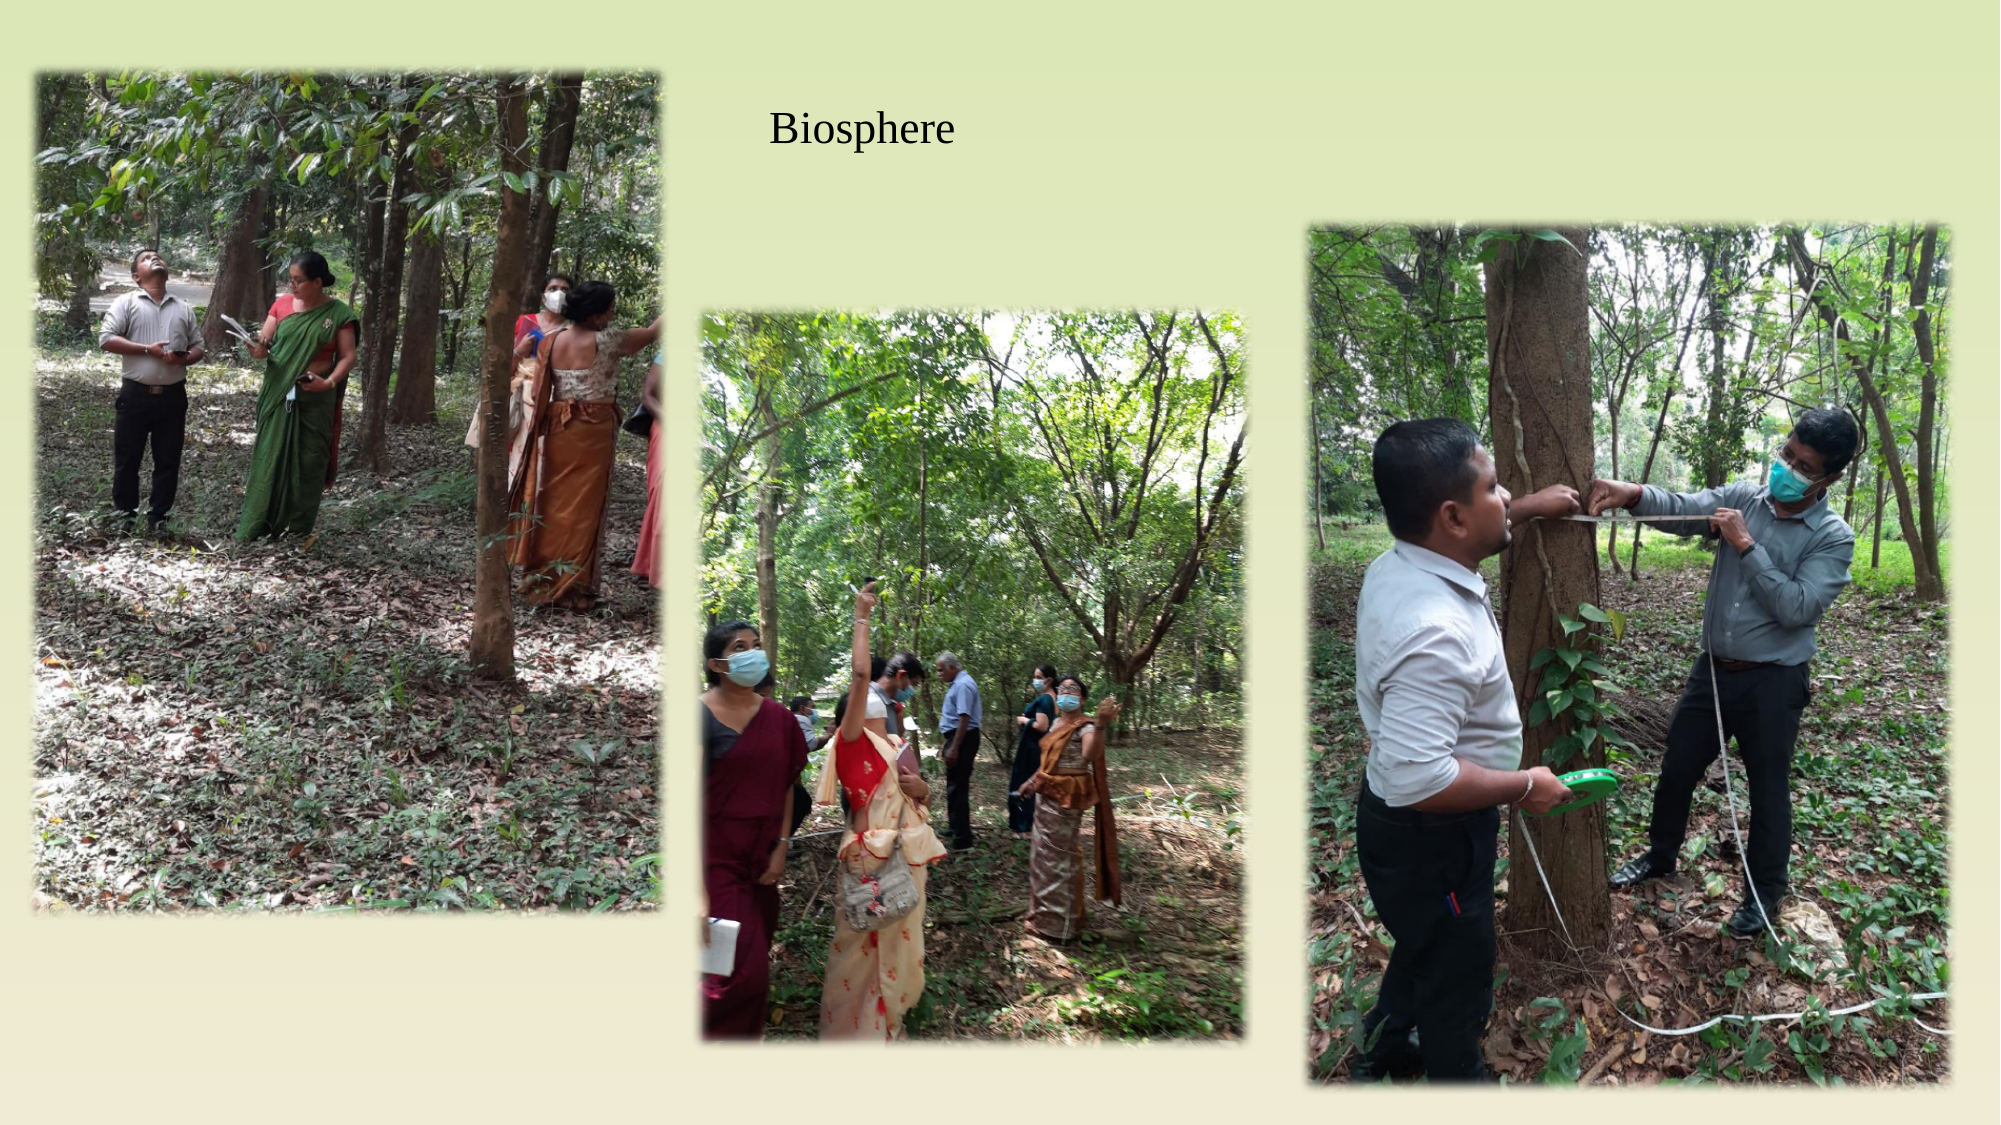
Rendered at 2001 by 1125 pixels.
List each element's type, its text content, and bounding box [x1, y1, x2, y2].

picture [26, 63, 670, 921]
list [691, 302, 1253, 1052]
title Biosphere [754, 96, 1479, 217]
picture [1299, 216, 1958, 1095]
